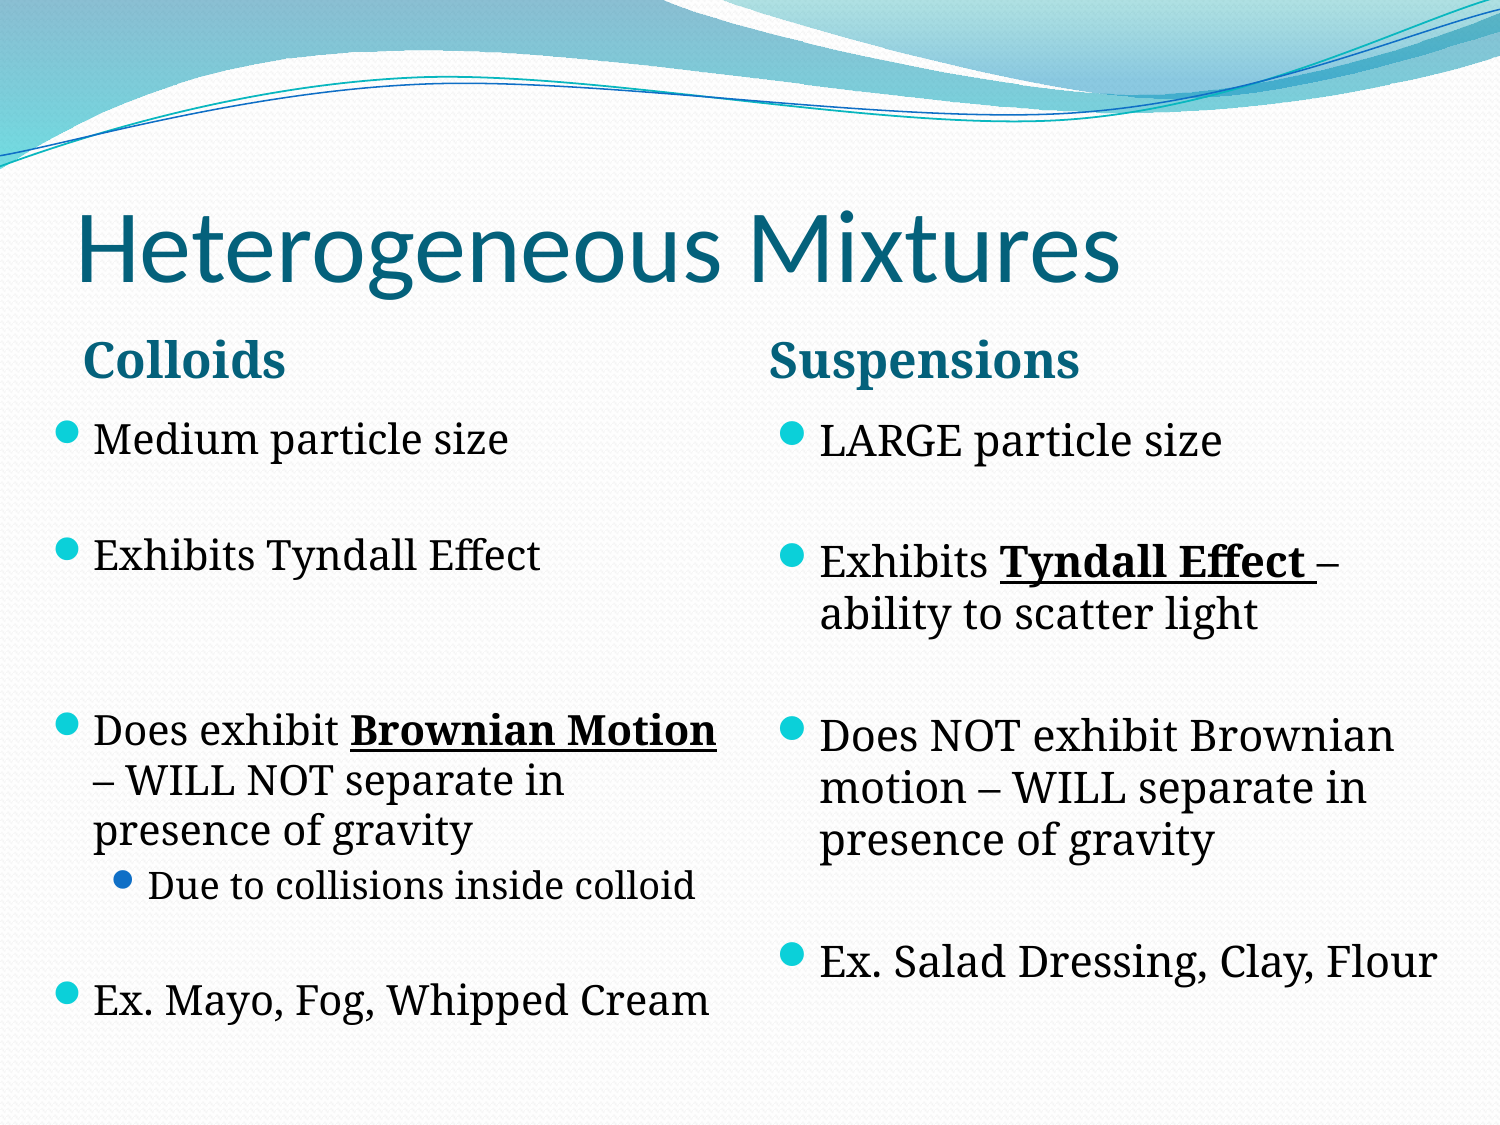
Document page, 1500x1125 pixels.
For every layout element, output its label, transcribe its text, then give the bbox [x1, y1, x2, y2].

list Suspensions [761, 305, 1425, 412]
list Colloids [75, 304, 738, 412]
list LARGE particle size Exhibits Tyndall Effect – ability to scatter light Does NOT exhibit Brownian motion – WILL separate in presence of gravity Ex. Salad Dressing, Clay, Flour [761, 412, 1463, 1044]
title Heterogeneous Mixtures [75, 115, 1425, 303]
list Medium particle size Exhibits Tyndall Effect Does exhibit Brownian Motion – WILL NOT separate in presence of gravity Due to collisions inside colloid Ex. Mayo, Fog, Whipped Cream [37, 412, 738, 1100]
